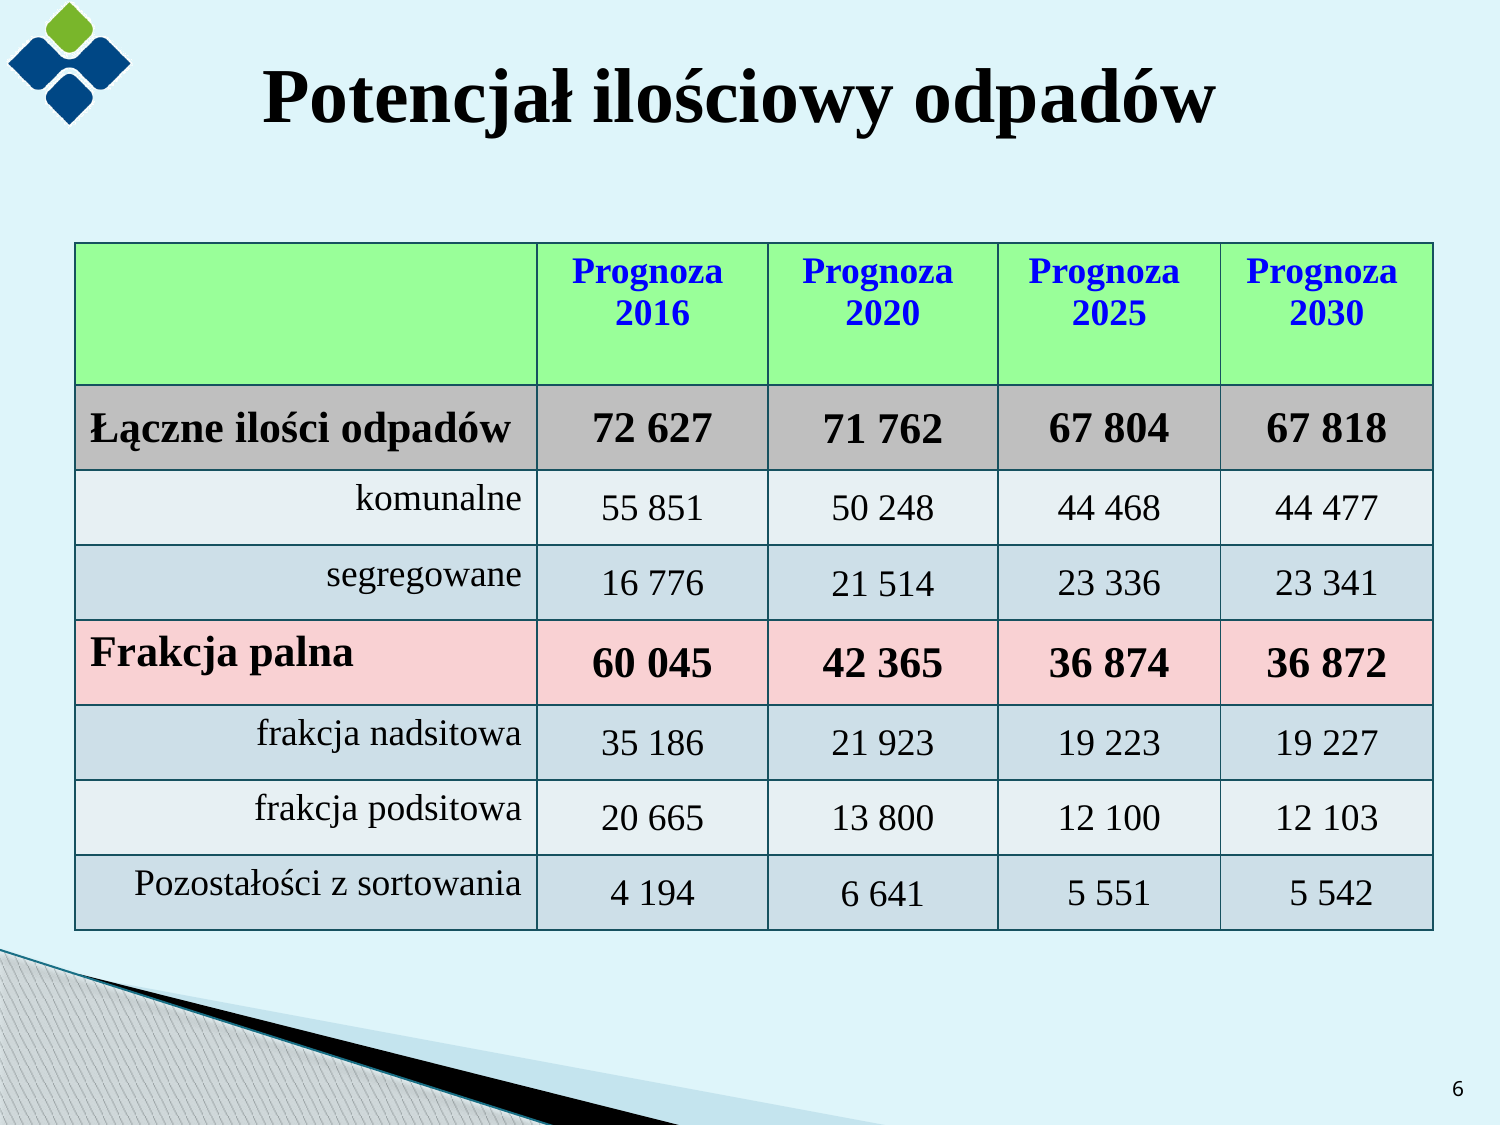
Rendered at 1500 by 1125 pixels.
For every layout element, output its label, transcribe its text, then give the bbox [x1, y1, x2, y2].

table_cell 5 542 [1221, 856, 1432, 929]
table_cell 5 551 [999, 856, 1220, 929]
table_cell segregowane [76, 546, 536, 619]
table_header Prognoza 2030 [1221, 244, 1432, 384]
table_cell 67 818 [1221, 386, 1432, 469]
table_header [76, 244, 536, 384]
table_header Prognoza 2020 [769, 244, 997, 384]
table_cell Pozostałości z sortowania [76, 856, 536, 929]
table_cell 55 851 [538, 471, 767, 544]
table_cell 21 514 [769, 546, 997, 619]
table_cell frakcja nadsitowa [76, 706, 536, 779]
table_cell 35 186 [538, 706, 767, 779]
title Potencjał ilościowy odpadów [75, 45, 1425, 233]
table_cell 50 248 [769, 471, 997, 544]
picture [0, 0, 135, 129]
table_cell 44 468 [999, 471, 1220, 544]
table_cell 12 100 [999, 781, 1220, 854]
table_cell 4 194 [538, 856, 767, 929]
table_header Prognoza 2016 [538, 244, 767, 384]
table_cell 36 874 [999, 621, 1220, 704]
table_cell frakcja podsitowa [76, 781, 536, 854]
table_cell 19 223 [999, 706, 1220, 779]
table_cell Frakcja palna [76, 621, 536, 704]
table_cell 36 872 [1221, 621, 1432, 704]
table_header Prognoza 2025 [999, 244, 1220, 384]
table_cell 12 103 [1221, 781, 1432, 854]
table_cell 44 477 [1221, 471, 1432, 544]
table_cell 72 627 [538, 386, 767, 469]
table_cell 20 665 [538, 781, 767, 854]
table_cell 19 227 [1221, 706, 1432, 779]
table_cell 67 804 [999, 386, 1220, 469]
table_cell 42 365 [769, 621, 997, 704]
table_cell 23 341 [1221, 546, 1432, 619]
table_cell 6 641 [769, 856, 997, 929]
table_cell 23 336 [999, 546, 1220, 619]
table_cell Łączne ilości odpadów [76, 386, 536, 469]
table_cell 13 800 [769, 781, 997, 854]
table_cell 60 045 [538, 621, 767, 704]
table_cell 71 762 [769, 386, 997, 469]
slide_number 6 [1418, 1051, 1479, 1112]
table_cell 21 923 [769, 706, 997, 779]
table_cell 16 776 [538, 546, 767, 619]
table_cell komunalne [76, 471, 536, 544]
